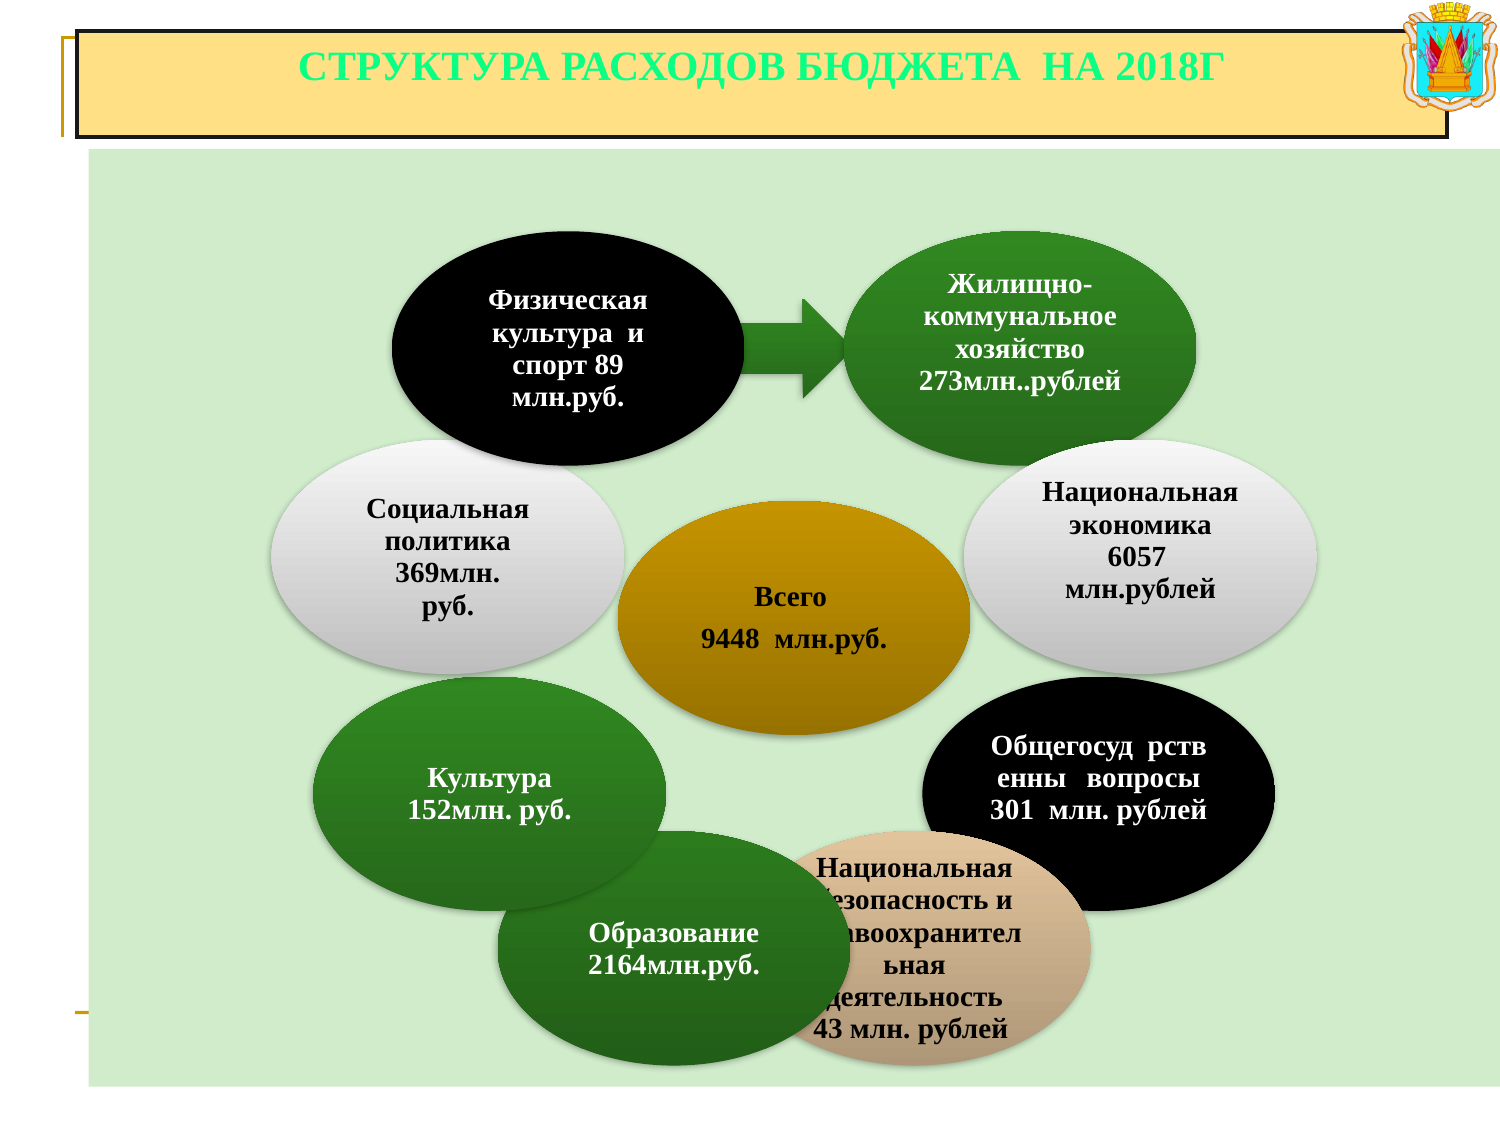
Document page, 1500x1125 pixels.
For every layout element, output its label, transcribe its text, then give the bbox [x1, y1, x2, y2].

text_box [88, 148, 1500, 1087]
picture [1399, 0, 1500, 114]
title Структура расходов бюджета на 2018г [75, 29, 1449, 139]
